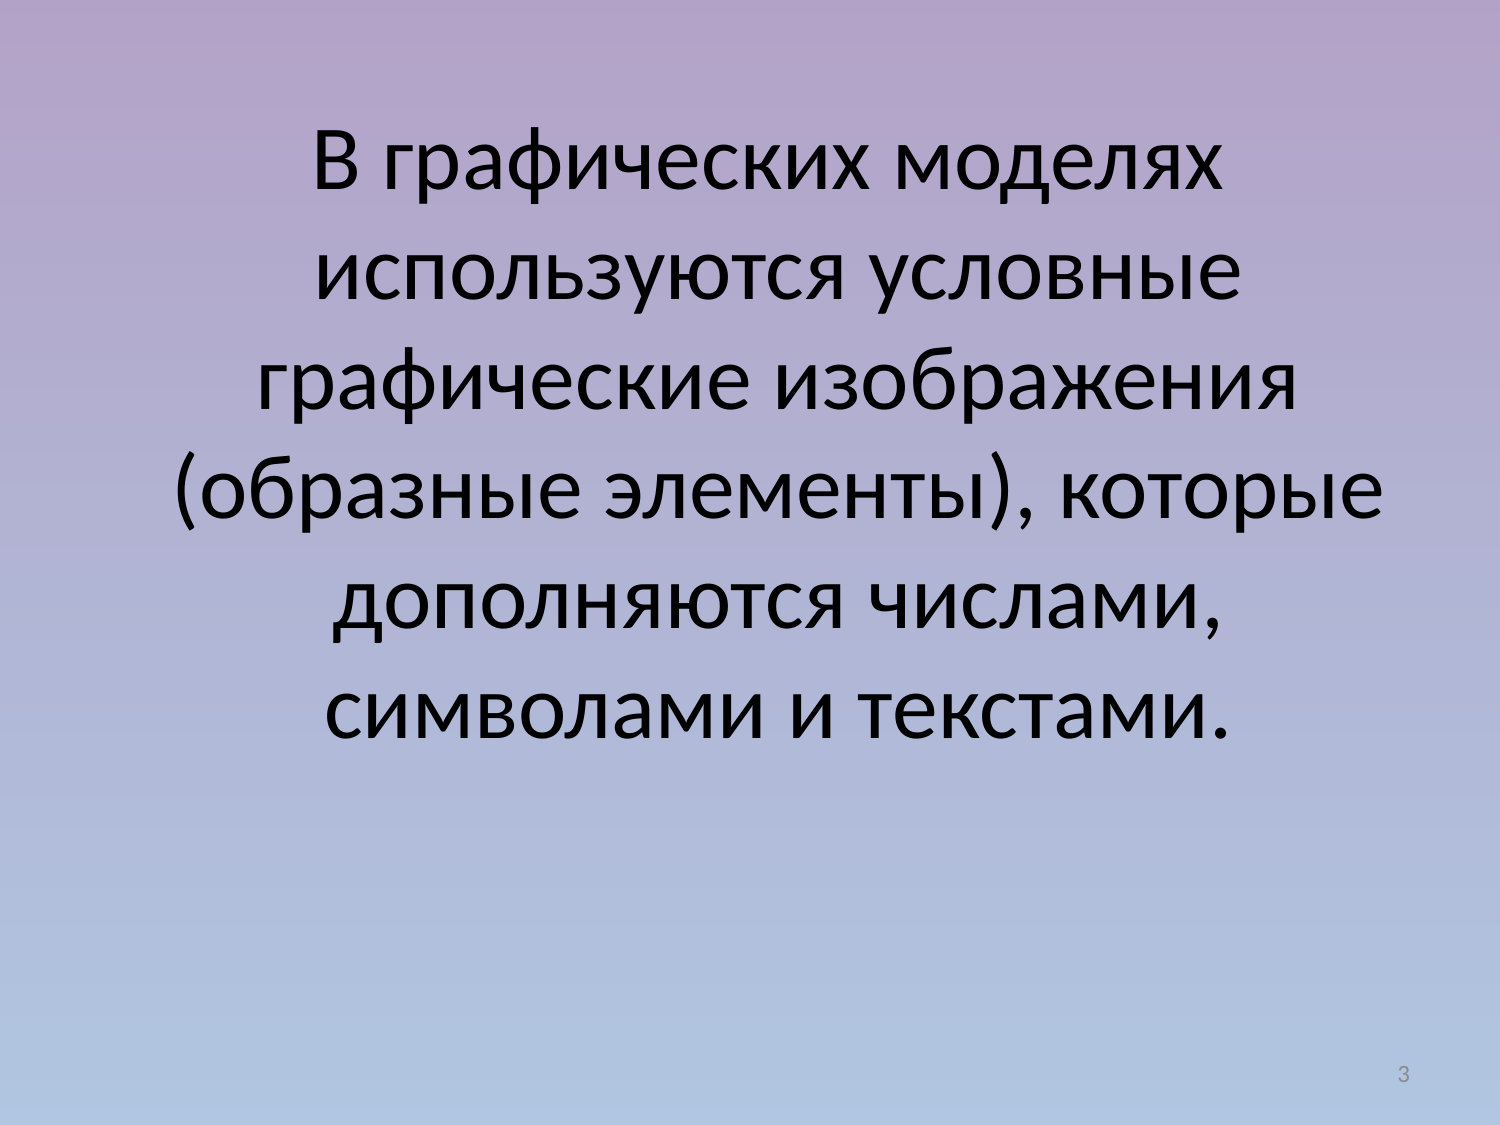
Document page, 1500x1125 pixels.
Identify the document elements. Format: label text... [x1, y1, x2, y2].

slide_number 3 [1074, 1042, 1425, 1103]
list В графических моделях используются условные графические изображения (образные элементы), которые дополняются числами, символами и текстами. [76, 90, 1425, 1005]
